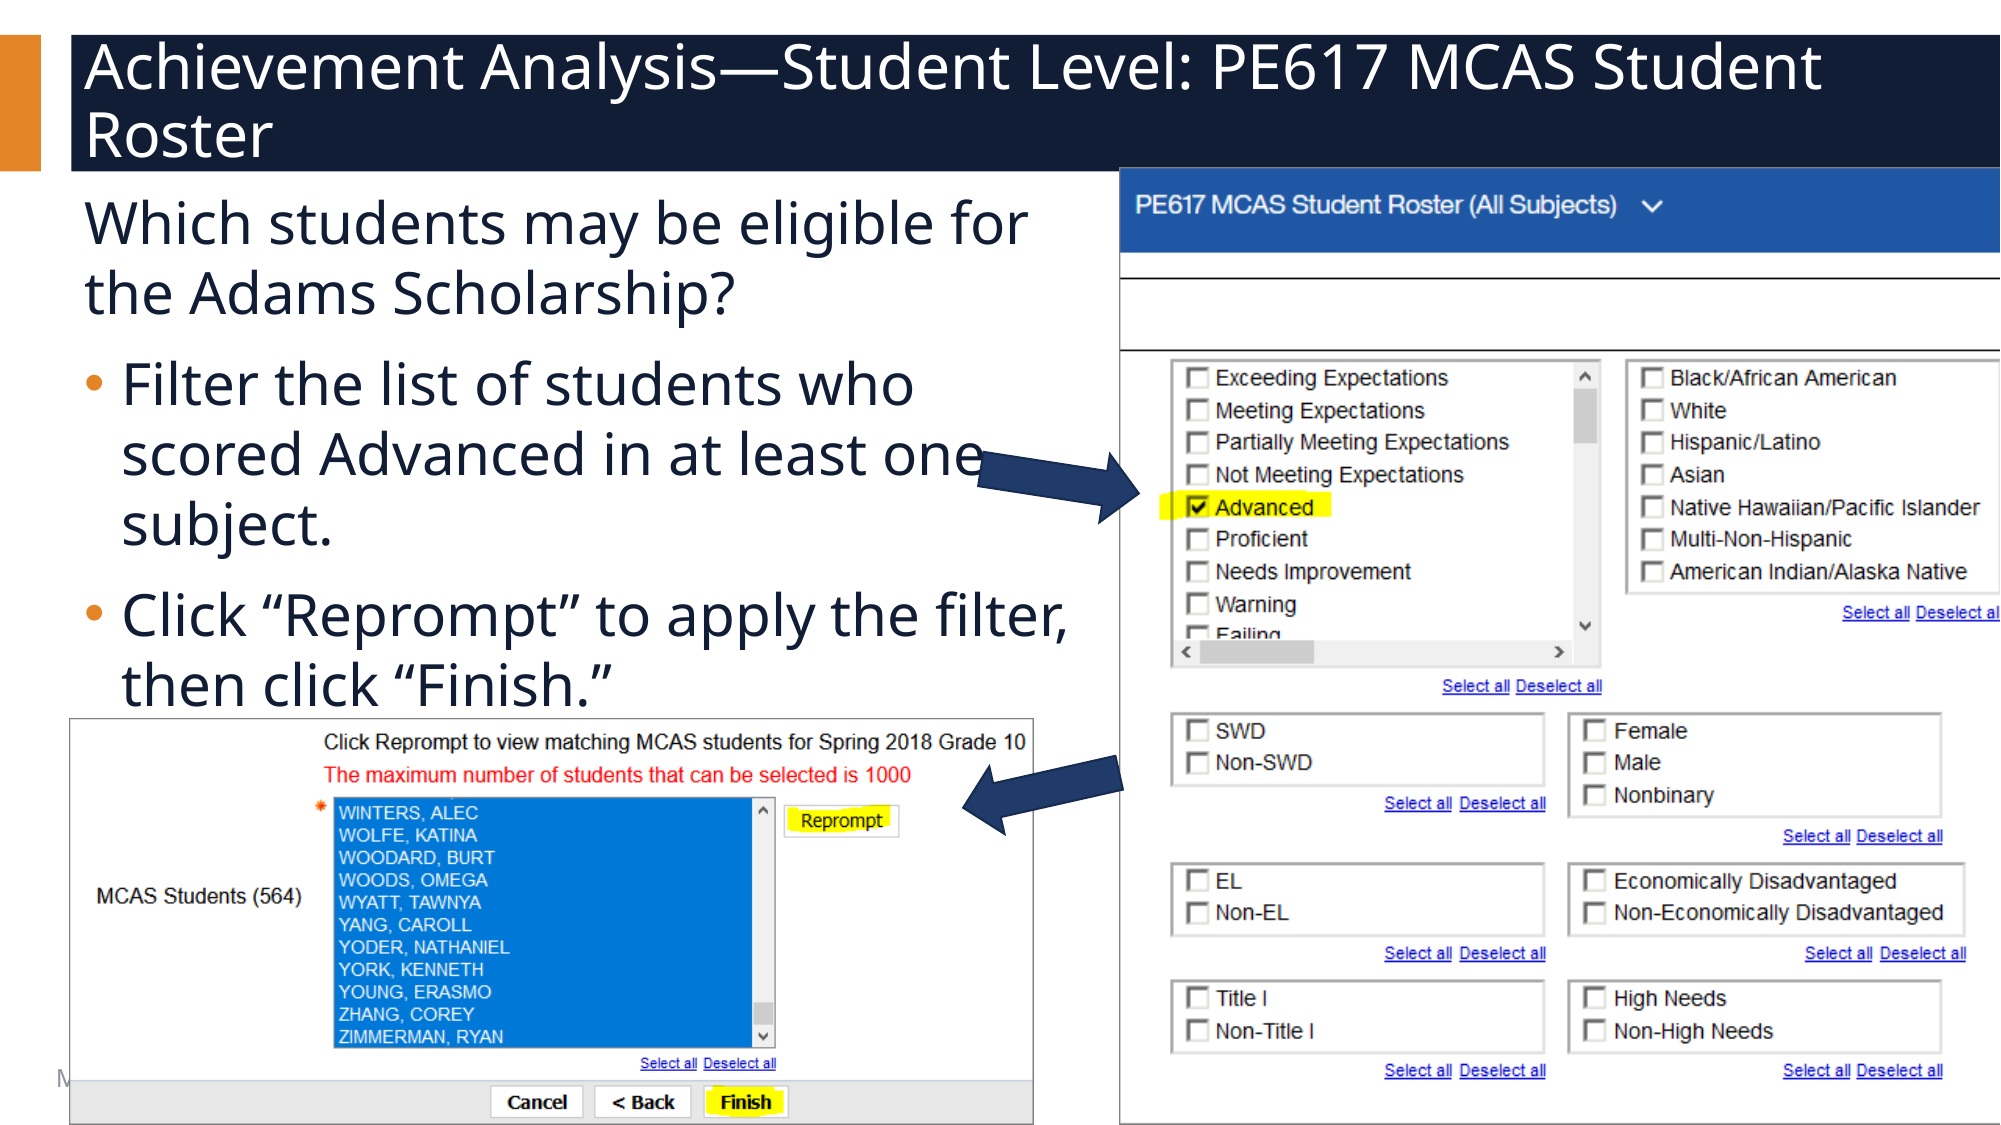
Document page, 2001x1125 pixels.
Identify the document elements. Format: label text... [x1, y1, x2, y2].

text_box [1034, 754, 1119, 811]
list Which students may be eligible for the Adams Scholarship? Filter the list of students who scored Advanced in at least one subject. Click “Reprompt” to apply the filter, then click “Finish.” [69, 178, 1087, 731]
title Achievement Analysis—Student Level: PE617 MCAS Student Roster [69, 47, 2000, 159]
picture [69, 718, 1034, 1125]
text_box [977, 450, 1119, 525]
picture [1119, 167, 2000, 1125]
